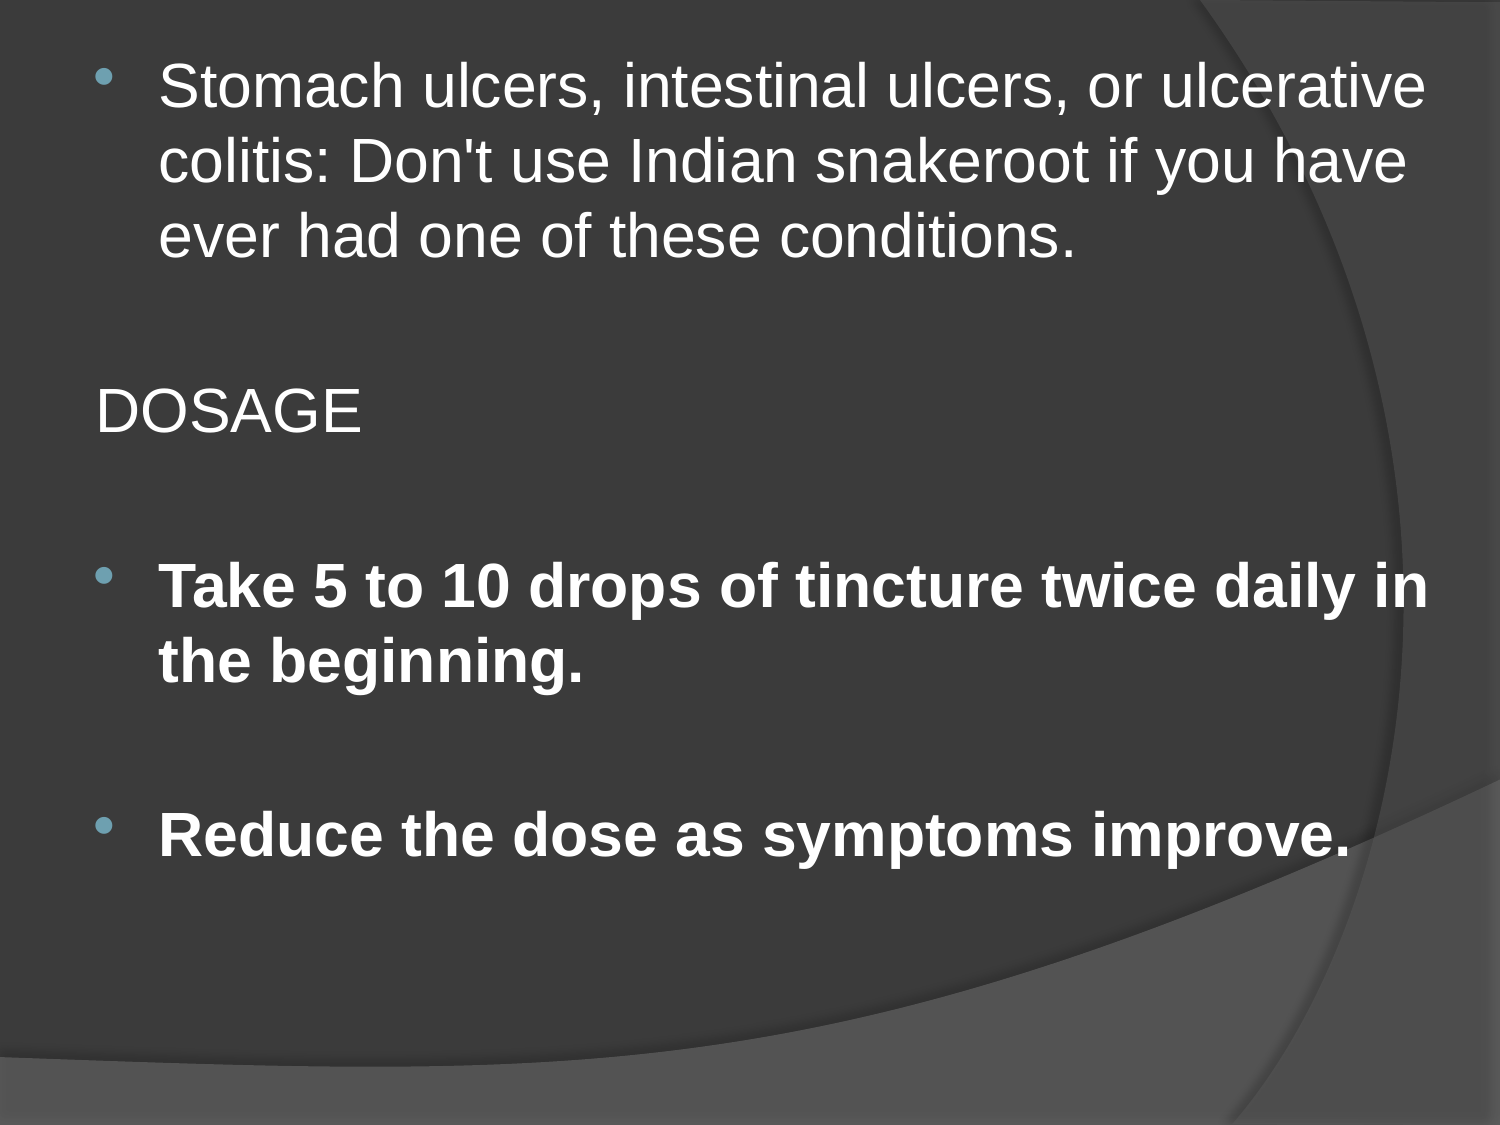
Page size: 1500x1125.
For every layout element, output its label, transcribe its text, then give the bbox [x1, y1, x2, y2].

list Stomach ulcers, intestinal ulcers, or ulcerative colitis: Don't use Indian snakeroot if you have ever had one of these conditions. DOSAGE Take 5 to 10 drops of tincture twice daily in the beginning. Reduce the dose as symptoms improve. [75, 37, 1450, 1100]
